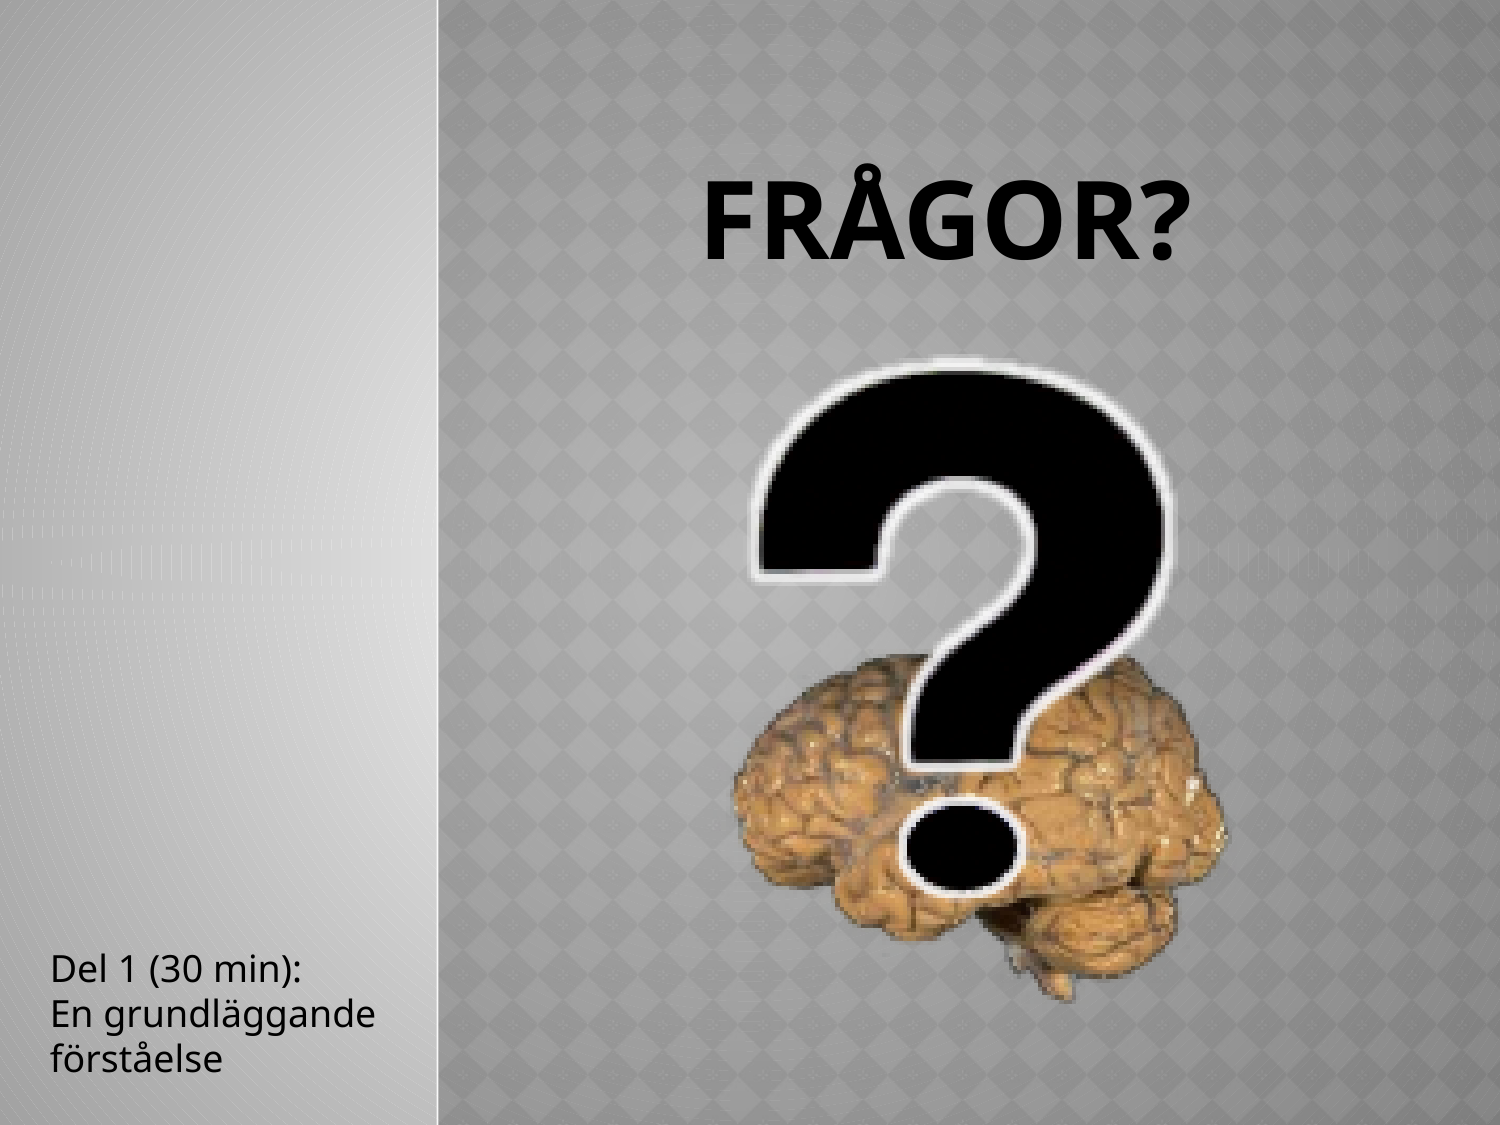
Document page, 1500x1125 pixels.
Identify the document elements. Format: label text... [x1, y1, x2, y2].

title frågor? [691, 58, 1500, 282]
text_box Del 1 (30 min): En grundläggande förståelse [35, 937, 422, 1088]
picture [667, 304, 1309, 1055]
